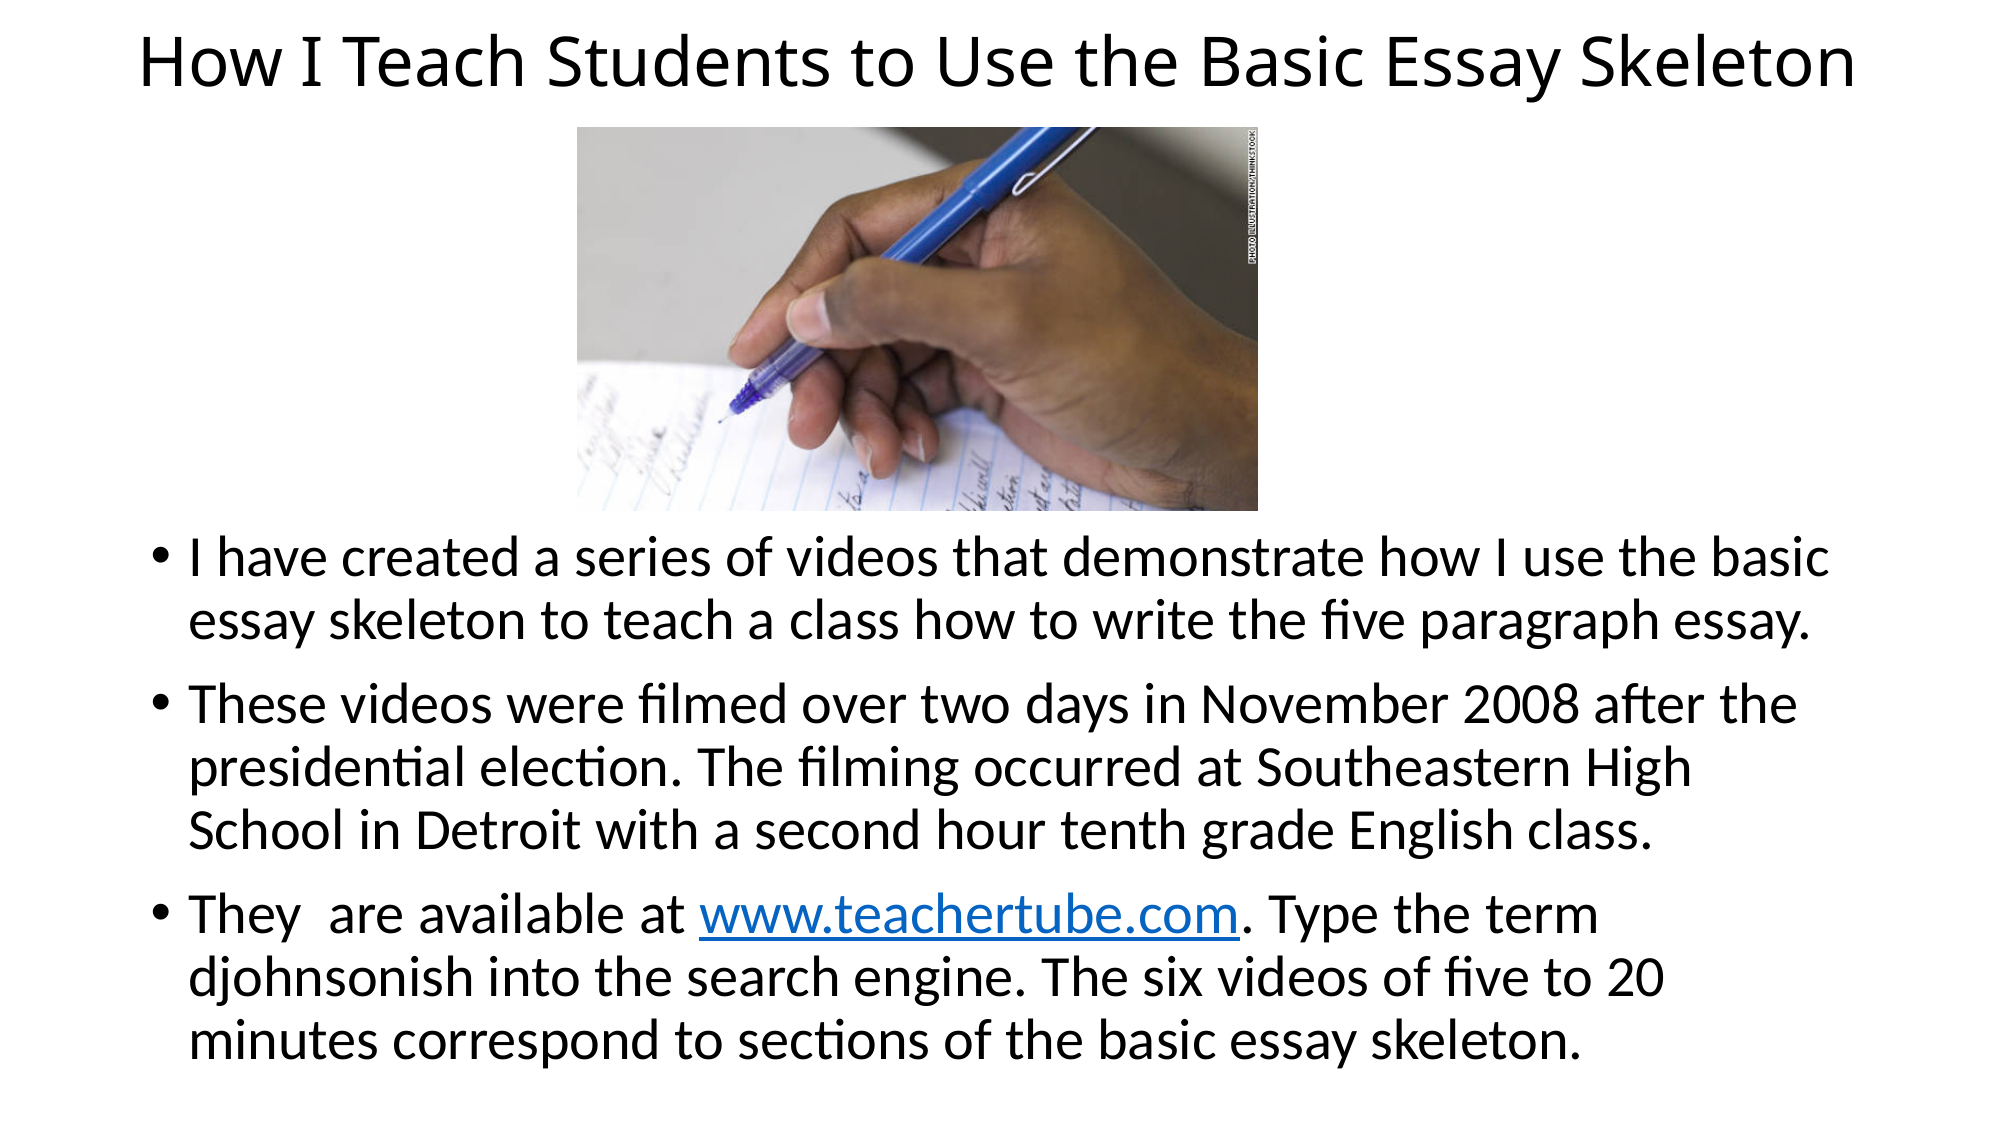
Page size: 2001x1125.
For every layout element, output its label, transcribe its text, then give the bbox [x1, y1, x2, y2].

list I have created a series of videos that demonstrate how I use the basic essay skeleton to teach a class how to write the five paragraph essay. These videos were filmed over two days in November 2008 after the presidential election. The filming occurred at Southeastern High School in Detroit with a second hour tenth grade English class. They are available at www.teachertube.com. Type the term djohnsonish into the search engine. The six videos of five to 20 minutes correspond to sections of the basic essay skeleton. [135, 518, 1861, 1125]
title How I Teach Students to Use the Basic Essay Skeleton [96, 0, 1900, 128]
picture [577, 127, 1258, 511]
